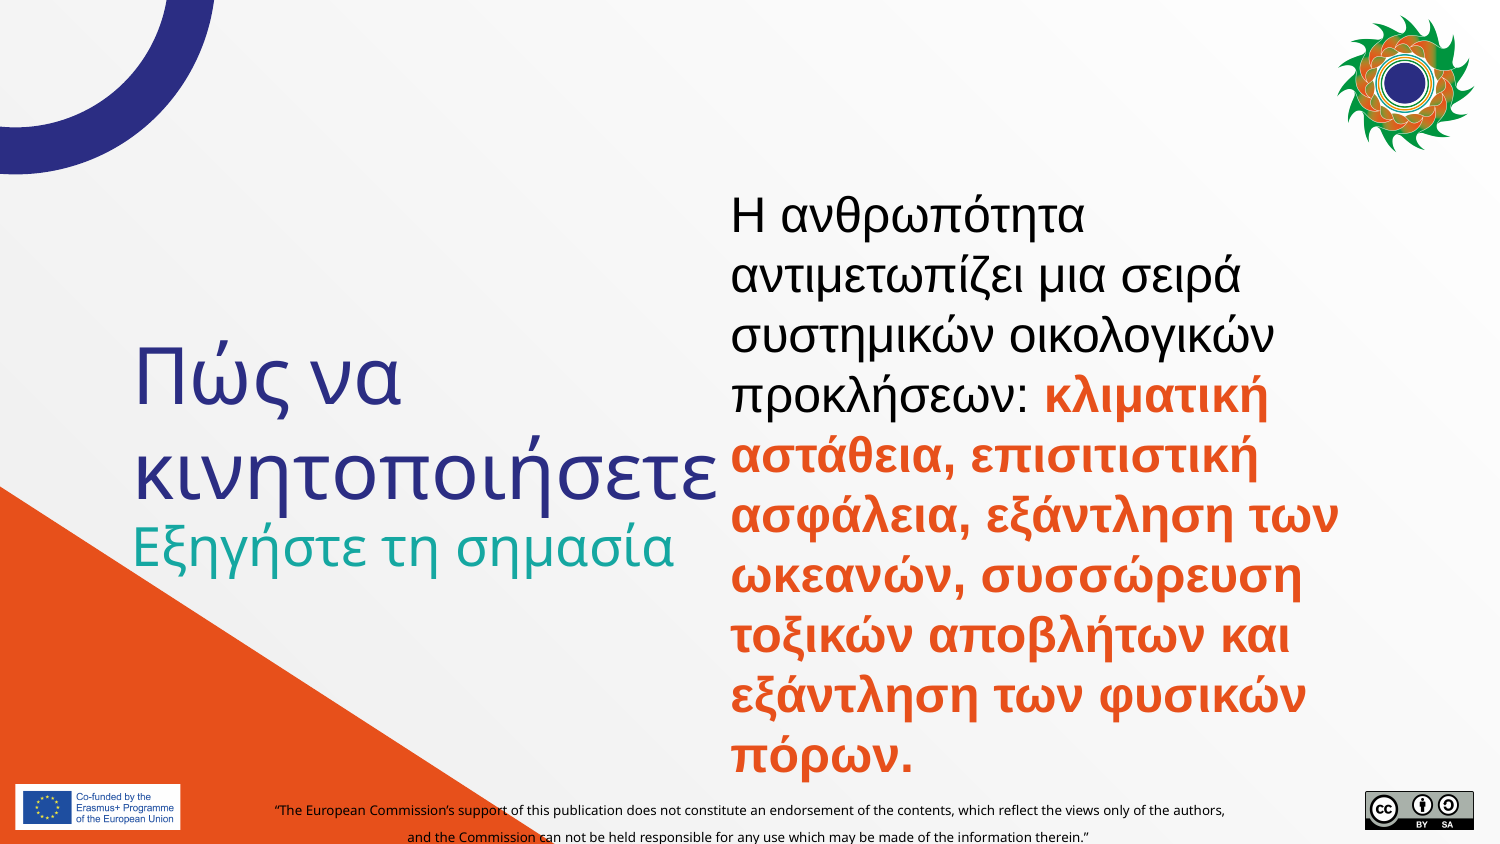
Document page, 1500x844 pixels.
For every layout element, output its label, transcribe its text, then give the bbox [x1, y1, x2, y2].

title Πώς να κινητοποιήσετε [116, 309, 715, 479]
subtitle Εξηγήστε τη σημασία [116, 496, 738, 597]
picture [1336, 14, 1476, 154]
subtitle Η ανθρωπότητα αντιμετωπίζει μια σειρά συστημικών οικολογικών προκλήσεων: κλιματική αστάθεια, επισιτιστική ασφάλεια, εξάντληση των ωκεανών, συσσώρευση τοξικών αποβλήτων και εξάντληση των φυσικών πόρων. [715, 167, 1384, 680]
picture [1365, 791, 1474, 830]
picture [15, 784, 181, 830]
